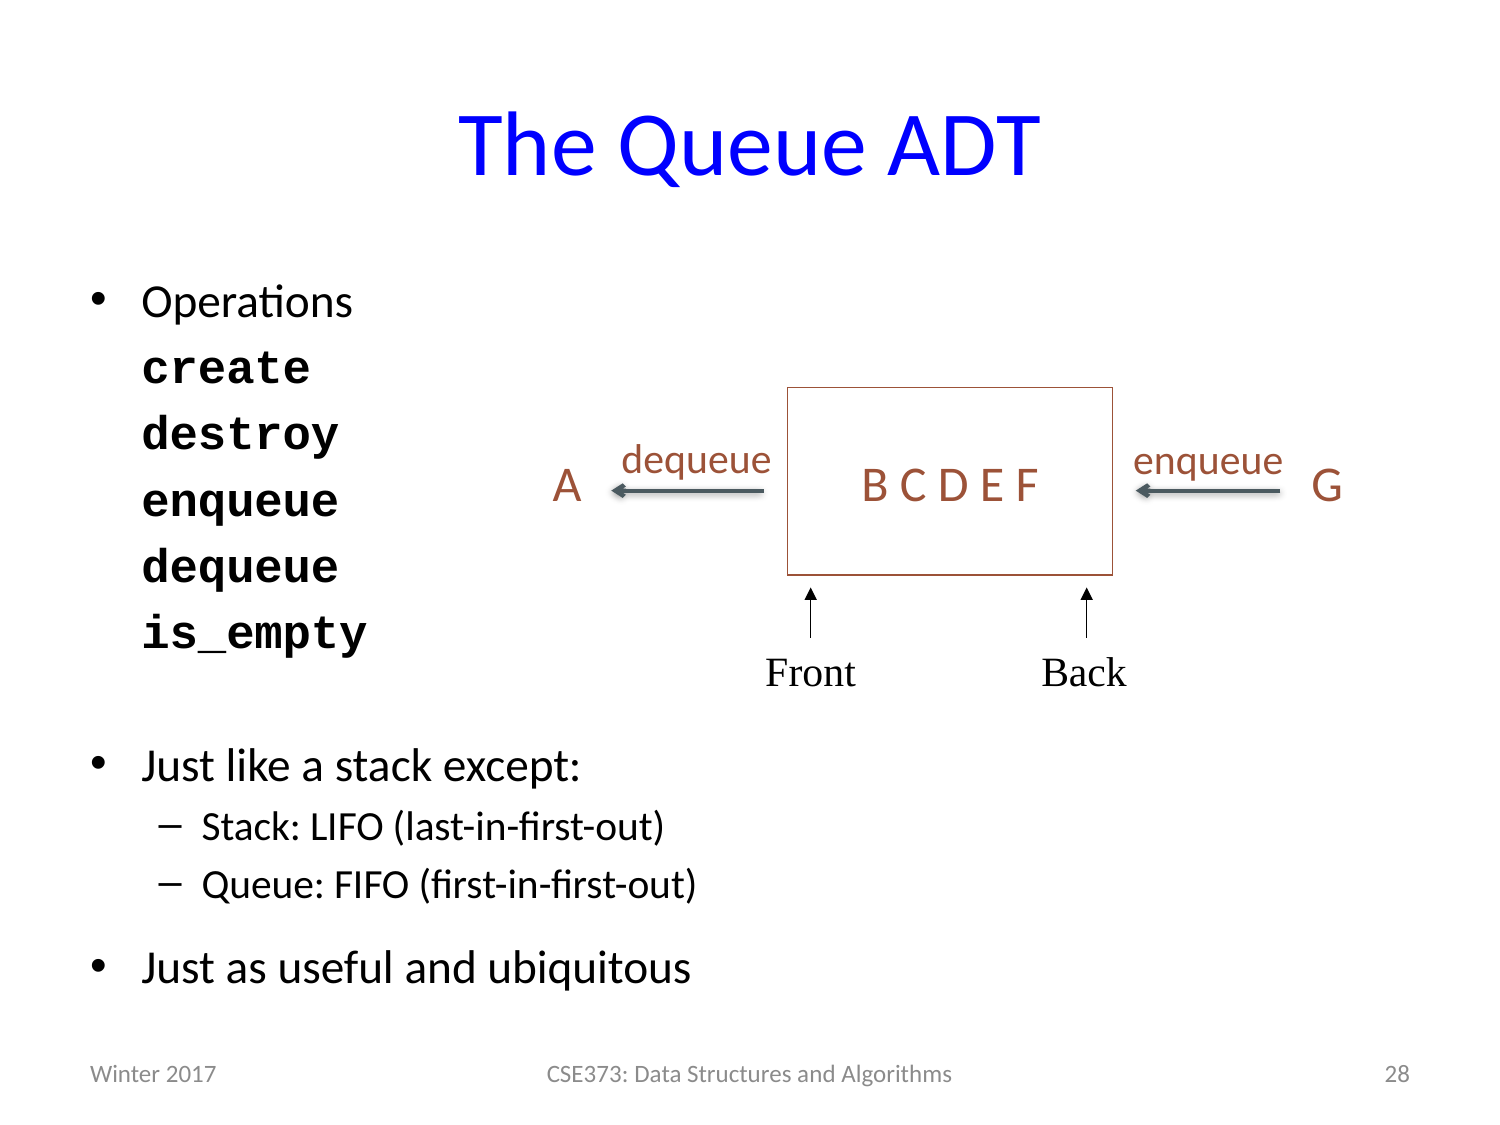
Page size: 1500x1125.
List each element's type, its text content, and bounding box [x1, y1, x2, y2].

title The Queue ADT [75, 45, 1425, 233]
slide_number 28 [1074, 1042, 1425, 1103]
text_box Front [750, 637, 871, 703]
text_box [537, 387, 1359, 576]
slide_number Winter 2017 [75, 1042, 425, 1103]
list Operations create destroy enqueue dequeue is_empty Just like a stack except: Stack: LIFO (last-in-first-out) Queue: FIFO (first-in-first-out) Just as useful and ubiquitous [75, 262, 1425, 1005]
footer CSE373: Data Structures and Algorithms [512, 1042, 988, 1103]
text_box Back [1026, 637, 1143, 703]
